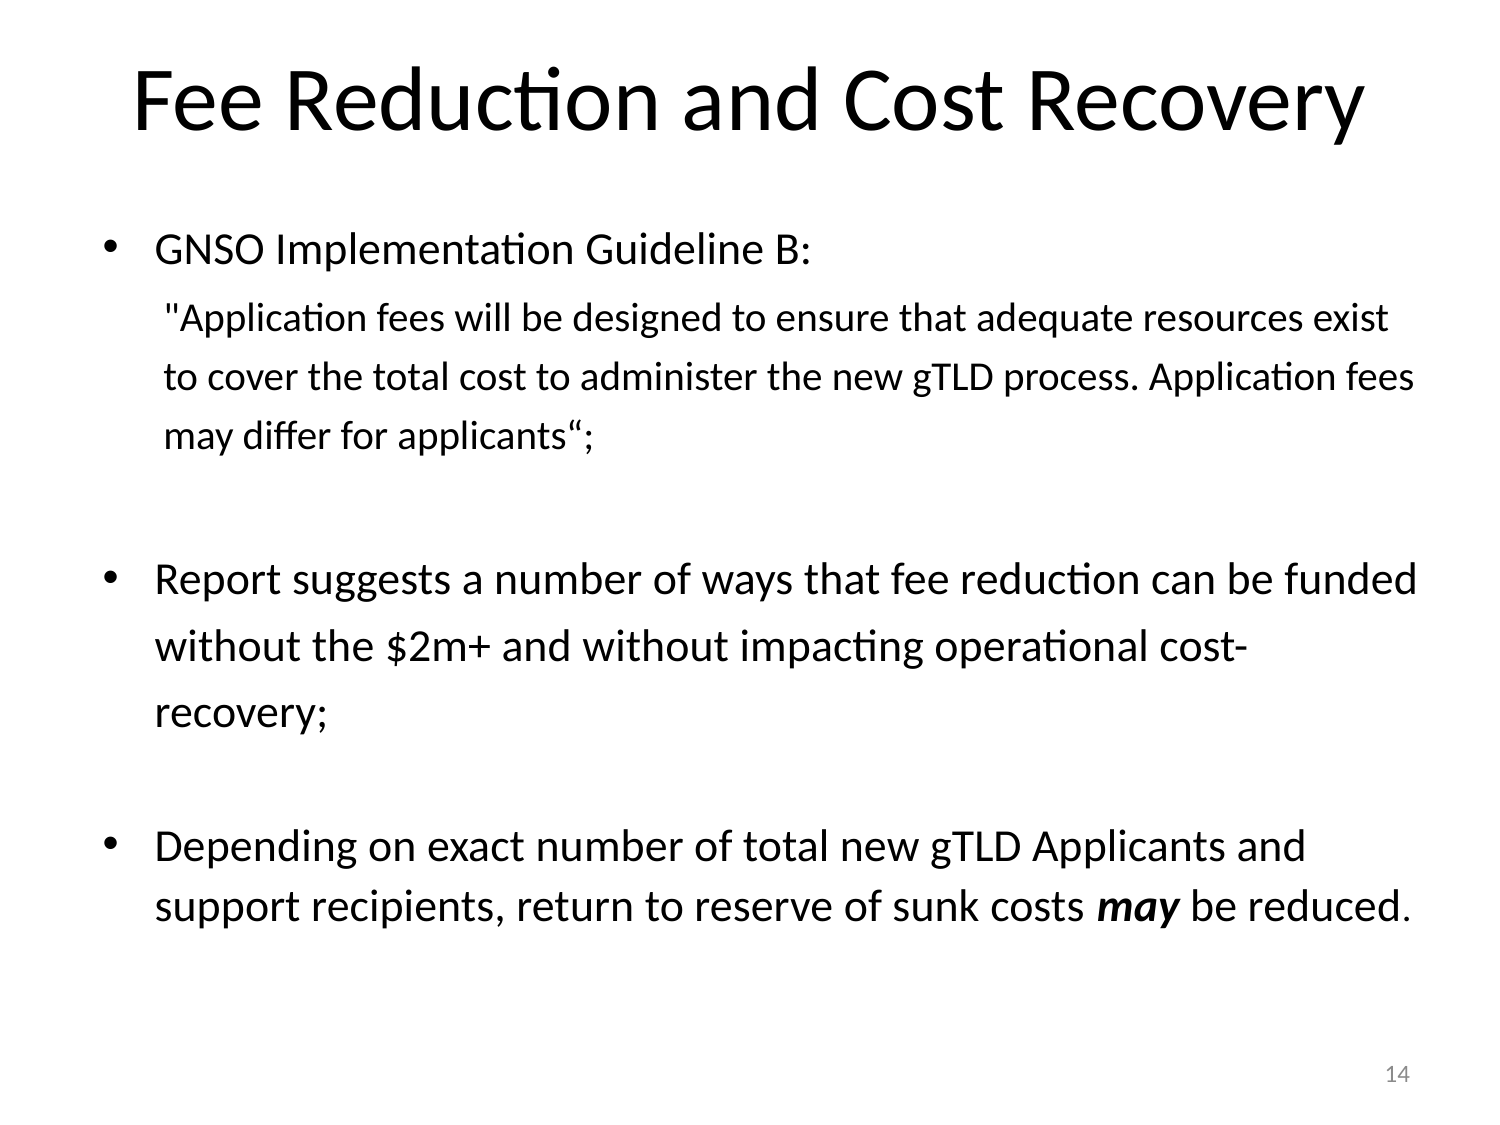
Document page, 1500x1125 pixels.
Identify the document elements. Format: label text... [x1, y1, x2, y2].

title Fee Reduction and Cost Recovery [75, 0, 1425, 188]
slide_number 14 [1074, 1042, 1425, 1103]
list GNSO Implementation Guideline B: "Application fees will be designed to ensure that adequate resources exist to cover the total cost to administer the new gTLD process. Application fees may differ for applicants“; Report suggests a number of ways that fee reduction can be funded without the $2m+ and without impacting operational cost-recovery; Depending on exact number of total new gTLD Applicants and support recipients, return to reserve of sunk costs may be reduced. [87, 200, 1438, 975]
